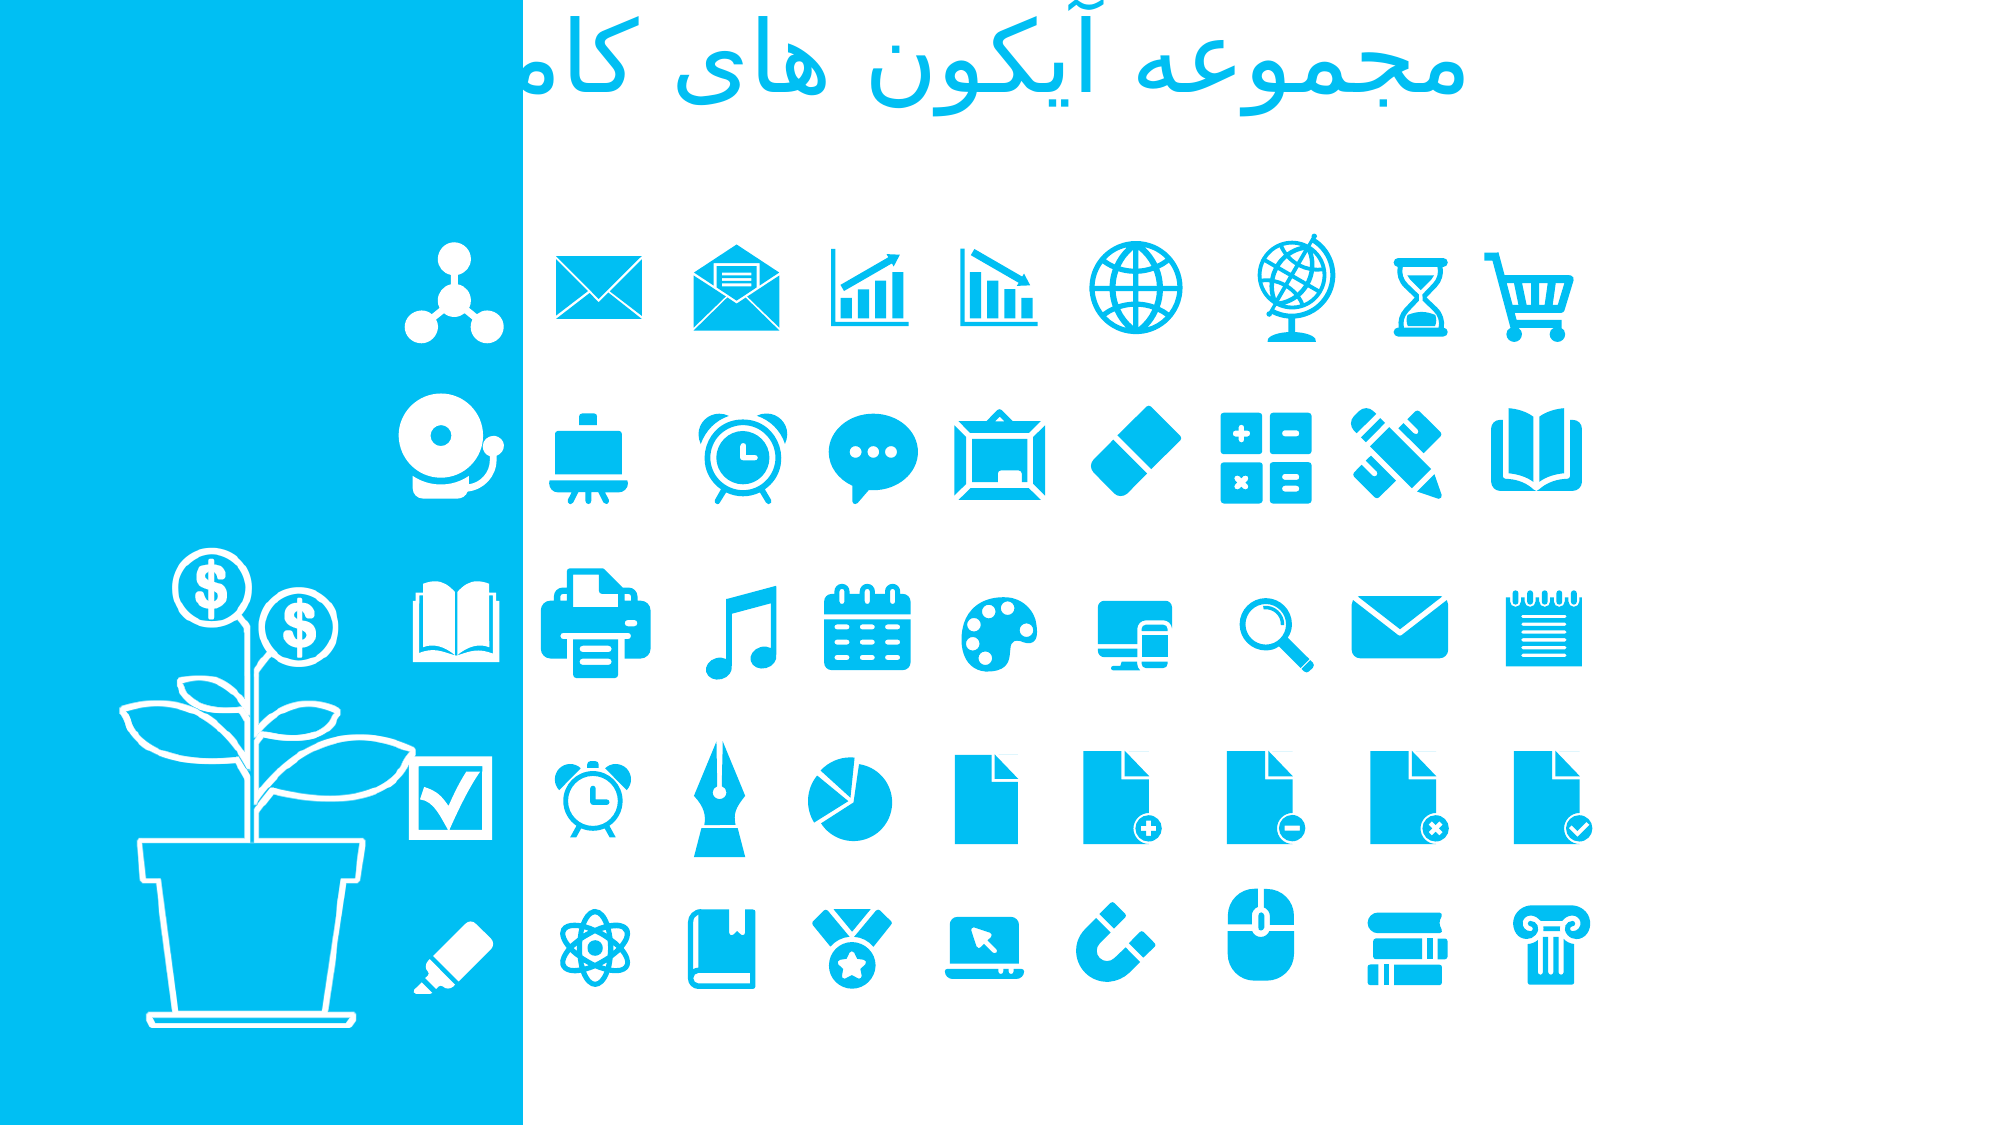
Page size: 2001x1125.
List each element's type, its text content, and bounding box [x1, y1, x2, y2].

text_box [994, 754, 1019, 779]
text_box [831, 248, 909, 327]
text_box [1351, 596, 1449, 659]
text_box [706, 585, 777, 680]
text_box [1491, 408, 1582, 491]
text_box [1227, 888, 1294, 981]
text_box [693, 741, 746, 826]
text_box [690, 413, 796, 505]
text_box [828, 413, 918, 505]
text_box [1370, 751, 1449, 845]
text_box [549, 413, 628, 505]
text_box [821, 764, 893, 842]
text_box [693, 828, 746, 858]
picture [120, 548, 415, 1027]
text_box [1268, 750, 1293, 777]
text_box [1097, 600, 1172, 671]
text_box [693, 244, 780, 331]
text_box [1226, 751, 1306, 845]
text_box [404, 242, 504, 344]
text_box [808, 775, 849, 823]
text_box [687, 909, 756, 989]
text_box [1239, 598, 1314, 673]
text_box [961, 597, 1038, 672]
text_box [1074, 902, 1156, 982]
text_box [1349, 408, 1443, 499]
text_box [408, 756, 493, 840]
text_box [587, 761, 599, 768]
text_box [1257, 233, 1336, 342]
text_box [1220, 412, 1312, 504]
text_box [824, 583, 911, 671]
text_box [1513, 751, 1593, 845]
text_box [1512, 905, 1591, 985]
text_box [556, 256, 642, 319]
text_box [1089, 241, 1183, 335]
text_box [1484, 252, 1574, 342]
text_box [944, 916, 1025, 979]
text_box [960, 248, 1038, 327]
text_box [398, 393, 505, 499]
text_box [412, 921, 494, 994]
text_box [557, 908, 636, 987]
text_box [540, 568, 651, 679]
text_box [954, 754, 1018, 845]
text_box [1555, 750, 1580, 777]
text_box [812, 909, 893, 989]
text_box [1411, 750, 1437, 777]
text_box [1393, 258, 1448, 337]
text_box مجموعه آیکون های کاملاً قابل ویرایش: A [88, 69, 1620, 159]
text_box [1367, 912, 1448, 986]
text_box [1505, 590, 1582, 667]
text_box [1124, 750, 1150, 777]
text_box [1090, 405, 1182, 496]
text_box [1083, 751, 1162, 845]
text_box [954, 409, 1046, 500]
text_box [412, 581, 500, 663]
text_box [554, 763, 632, 838]
text_box [820, 757, 855, 798]
